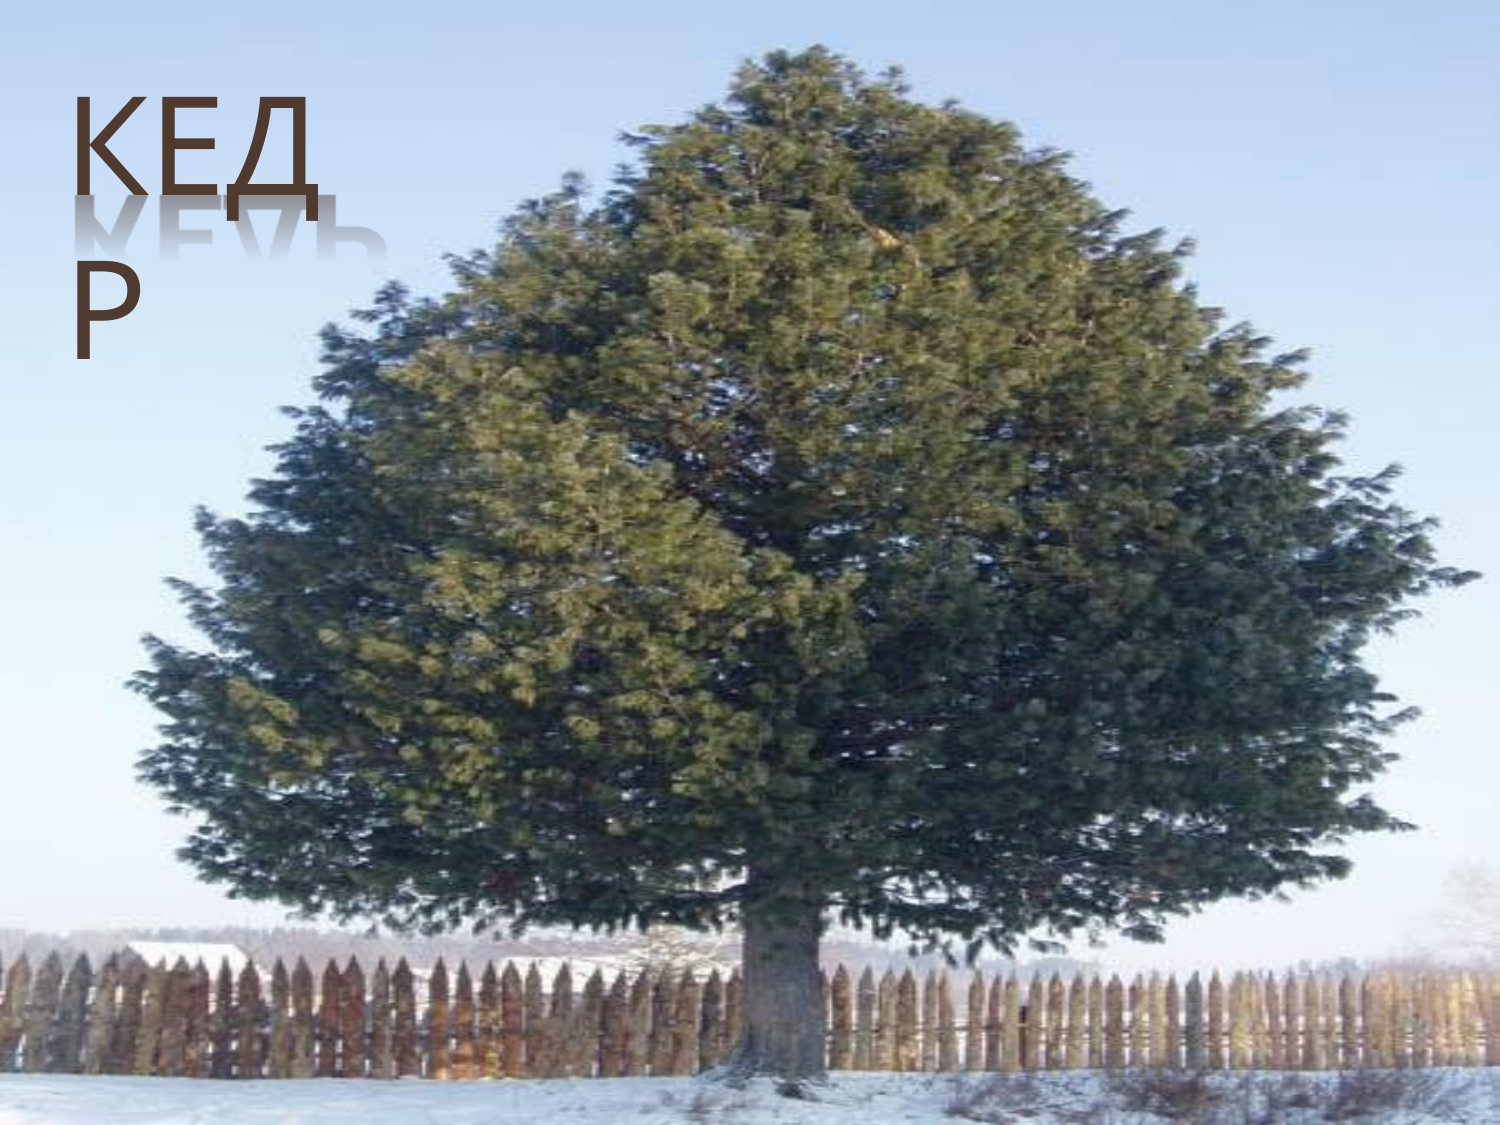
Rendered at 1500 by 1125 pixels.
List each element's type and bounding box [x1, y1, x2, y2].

text_box [0, 0, 1500, 1125]
